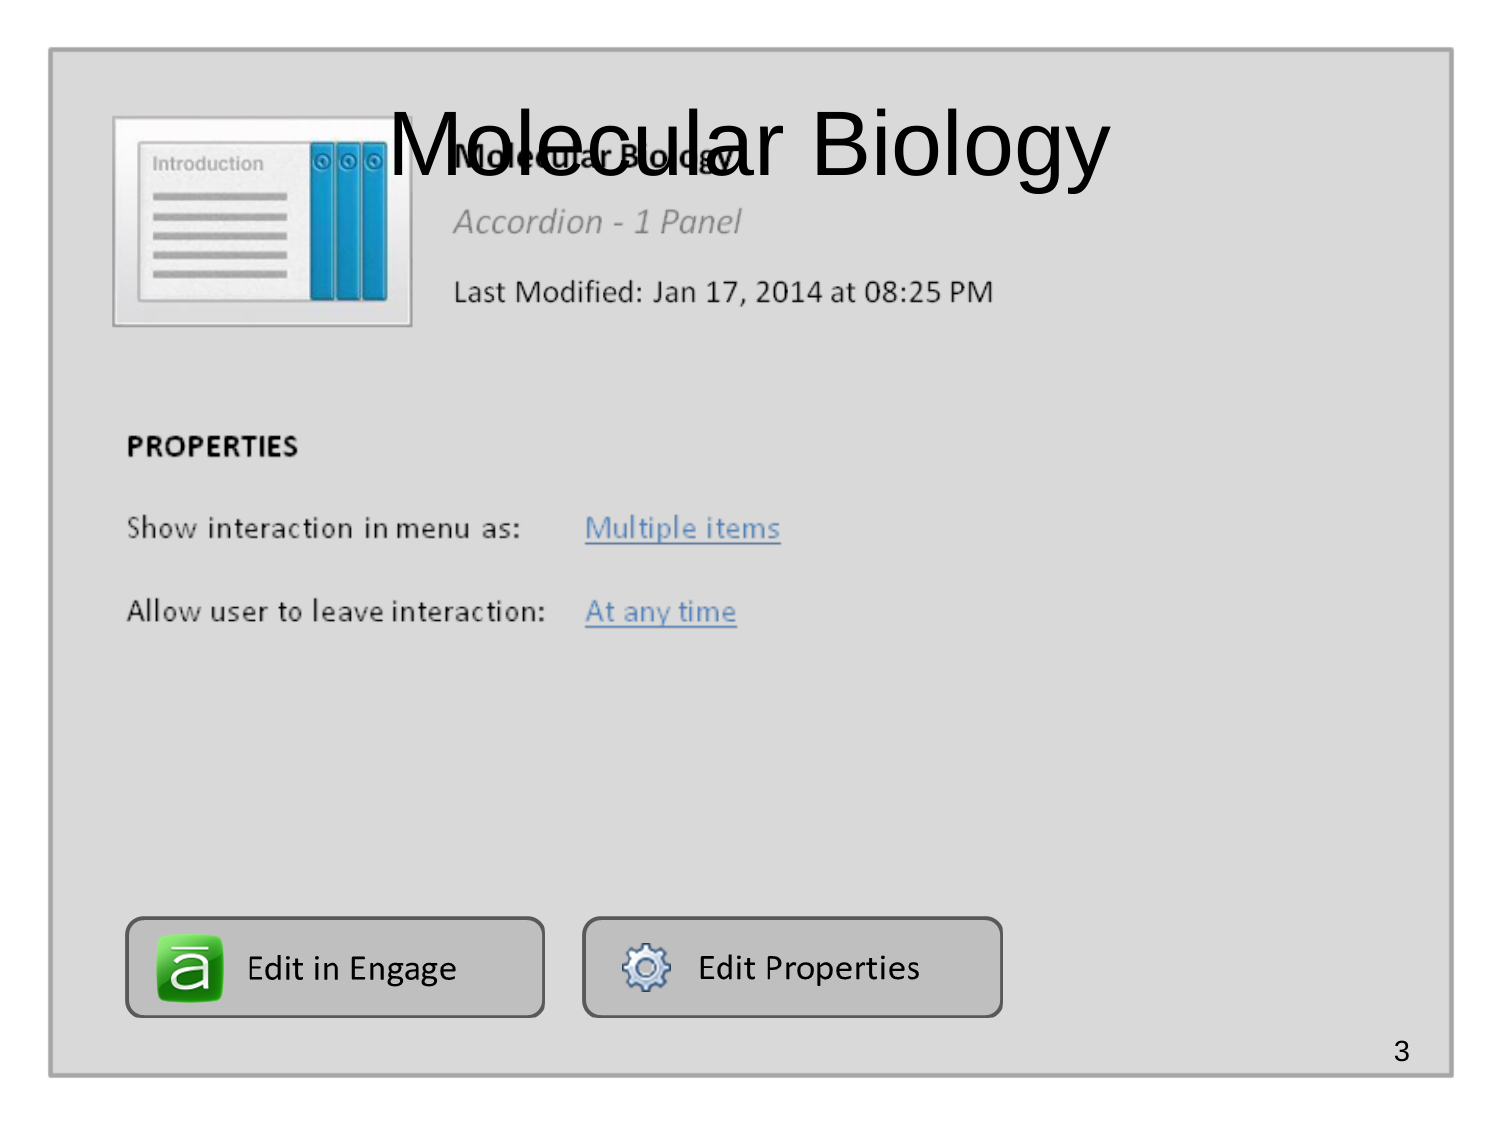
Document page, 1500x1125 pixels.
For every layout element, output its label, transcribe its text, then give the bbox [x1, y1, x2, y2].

title Molecular Biology [75, 45, 1425, 233]
picture [0, 0, 1500, 1125]
slide_number 3 [1074, 1024, 1426, 1103]
